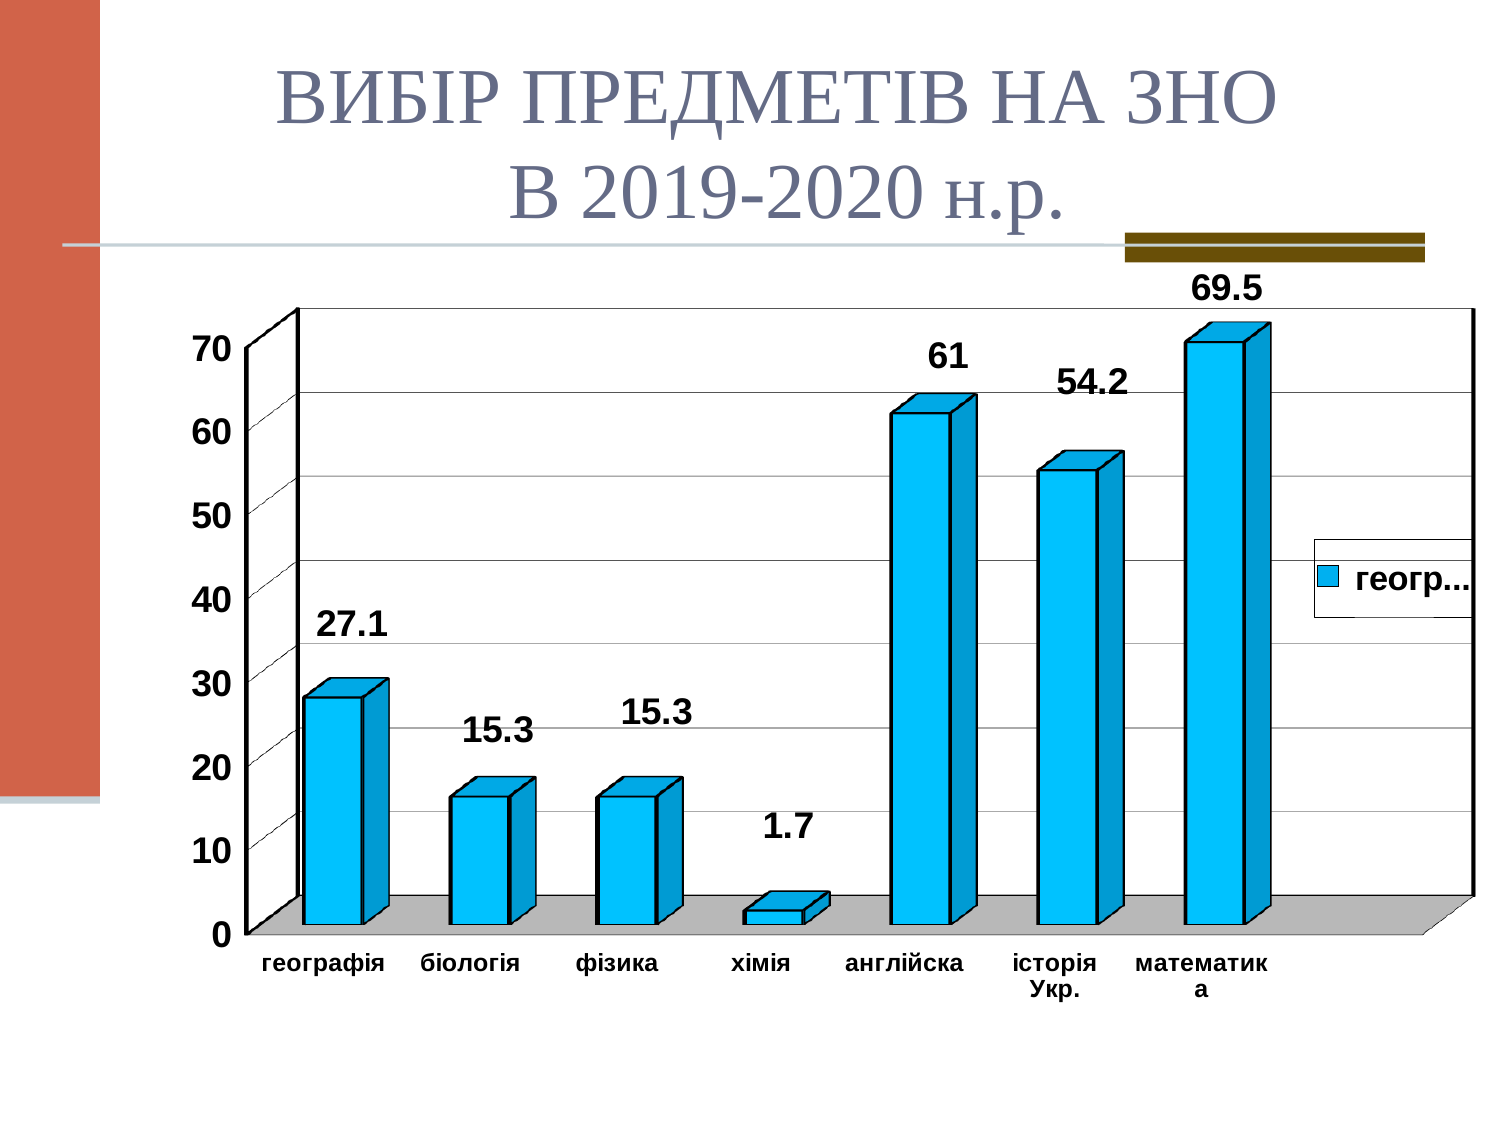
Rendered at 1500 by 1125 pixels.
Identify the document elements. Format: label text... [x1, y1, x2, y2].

chart [103, 265, 1492, 1059]
title ВИБІР ПРЕДМЕТІВ НА ЗНО В 2019-2020 н.р. [150, 45, 1425, 234]
